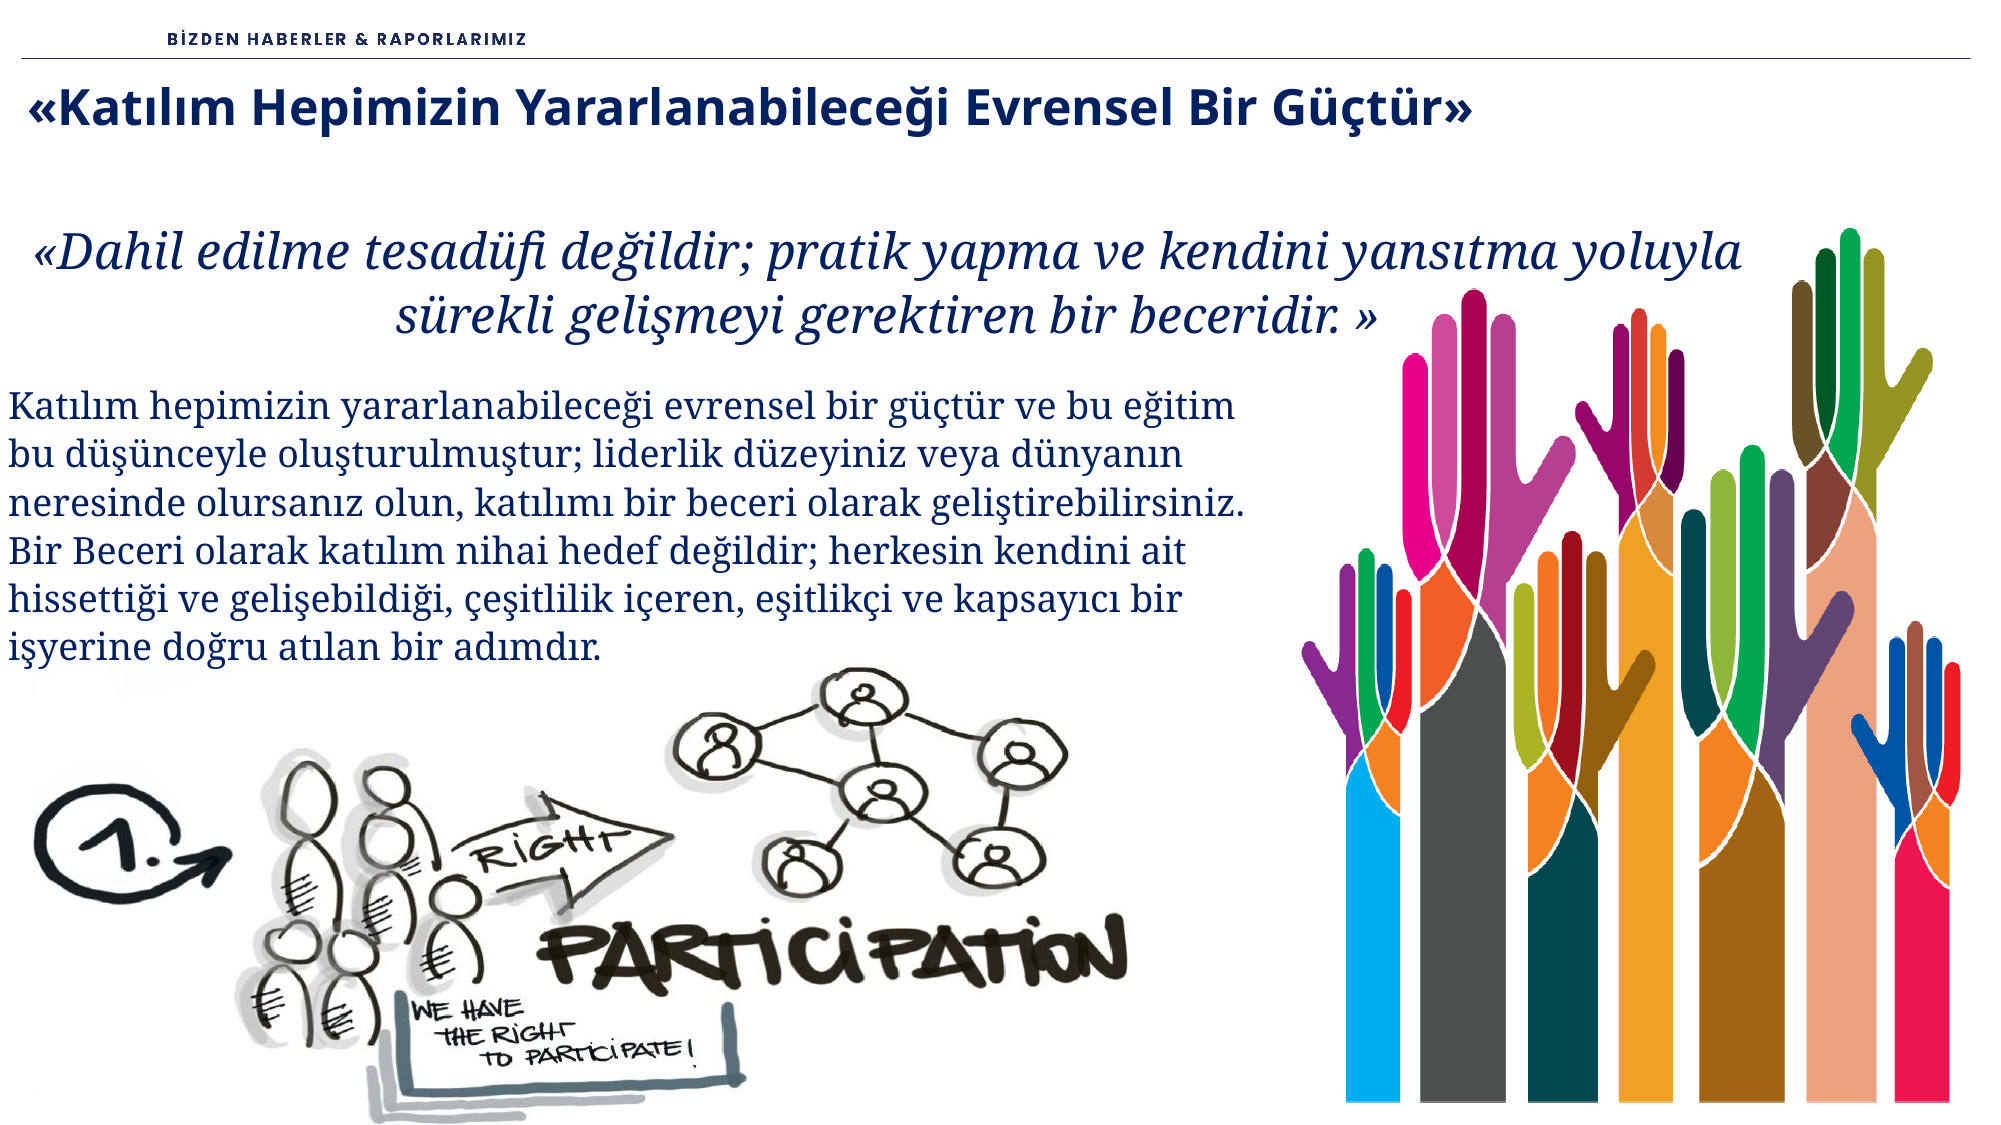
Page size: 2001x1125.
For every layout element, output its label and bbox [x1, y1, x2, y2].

picture [1297, 208, 1978, 1103]
picture [31, 664, 1147, 1124]
text_box [0, 0, 1996, 1114]
